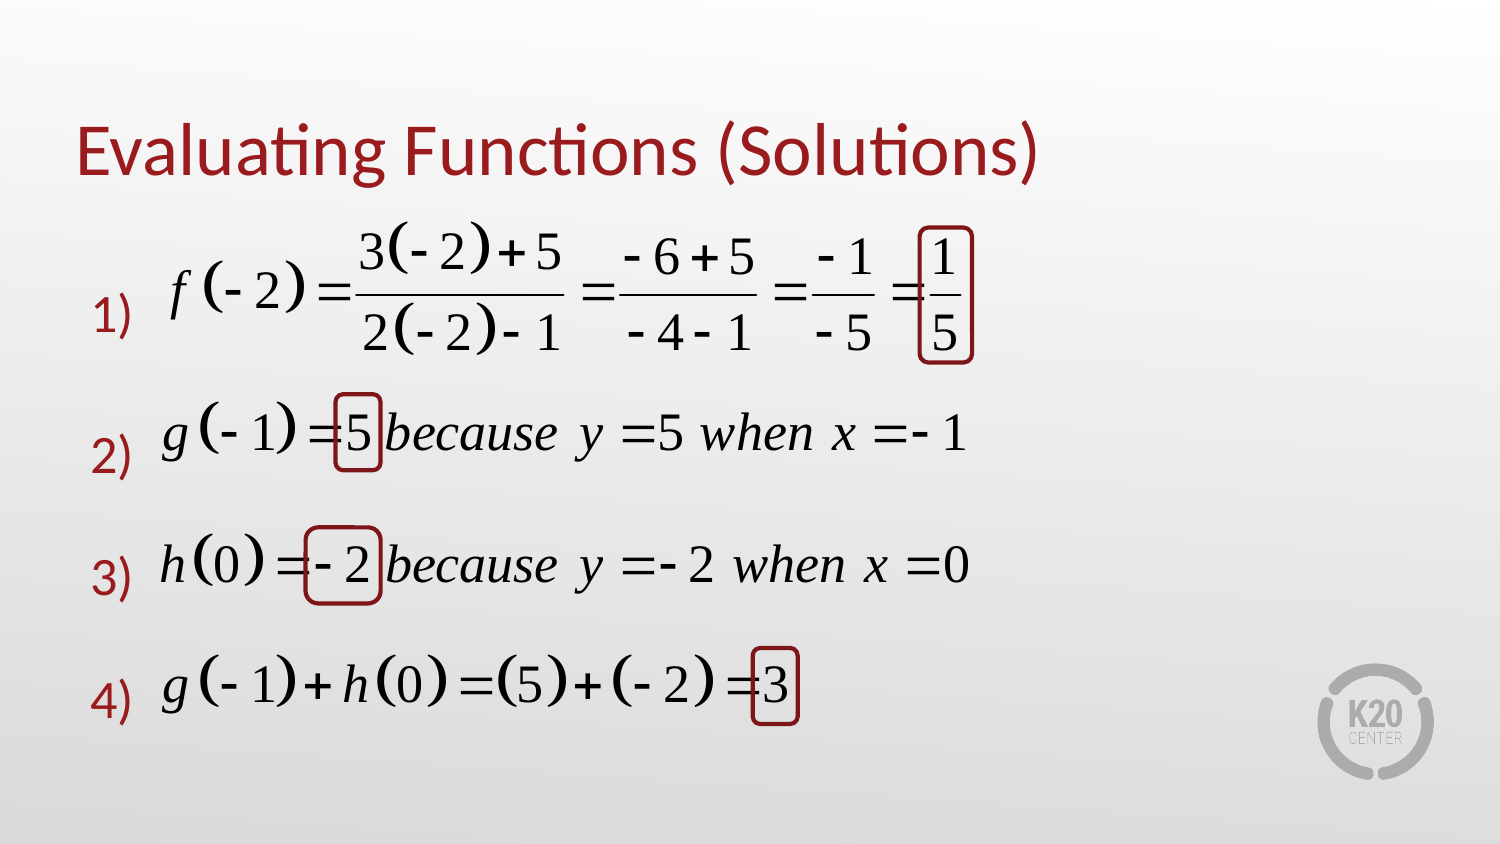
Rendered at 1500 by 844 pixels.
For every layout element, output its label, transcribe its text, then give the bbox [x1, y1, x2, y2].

title Evaluating Functions (Solutions) [75, 50, 1425, 191]
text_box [149, 219, 972, 388]
text_box [753, 645, 800, 722]
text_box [156, 397, 968, 476]
list [75, 205, 1425, 769]
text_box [156, 529, 974, 608]
title Finishing the Guided Notes [968, 226, 972, 363]
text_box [156, 650, 791, 729]
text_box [149, 399, 975, 487]
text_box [149, 651, 797, 741]
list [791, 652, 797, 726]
text_box [334, 392, 382, 397]
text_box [156, 218, 966, 376]
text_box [149, 530, 981, 620]
